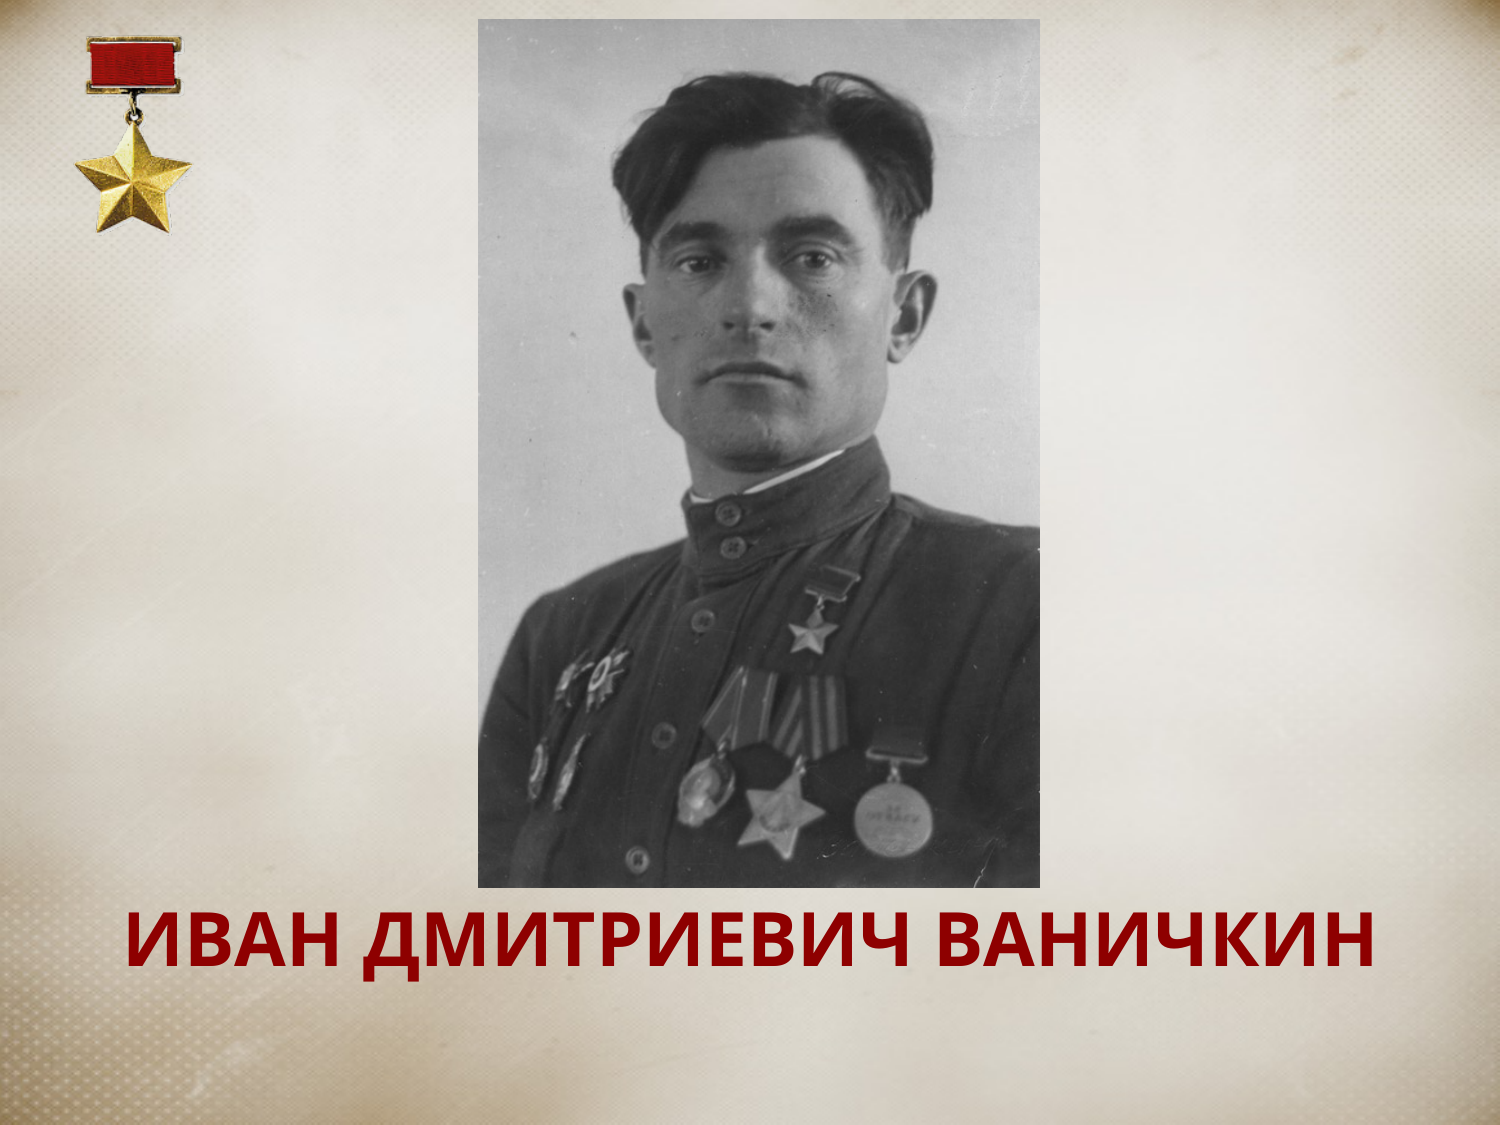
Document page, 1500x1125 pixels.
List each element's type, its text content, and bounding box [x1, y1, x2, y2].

picture [0, 0, 1500, 1125]
text_box Иван дмитриевич ваничкин [68, 884, 1395, 990]
